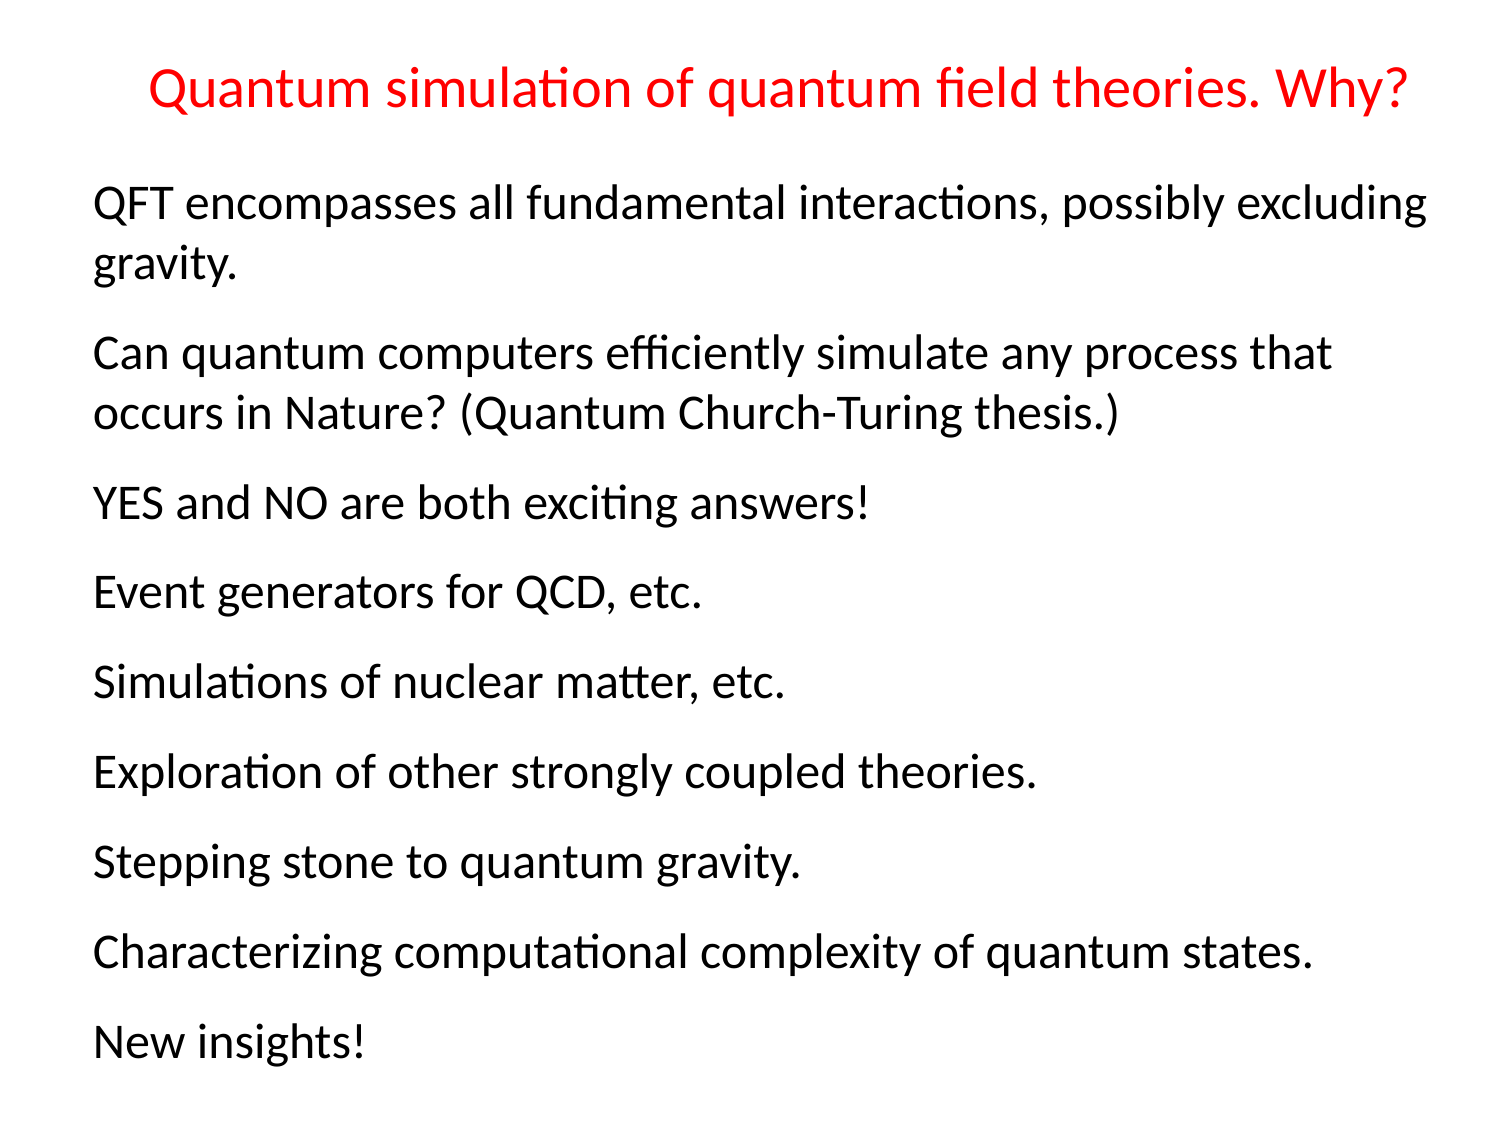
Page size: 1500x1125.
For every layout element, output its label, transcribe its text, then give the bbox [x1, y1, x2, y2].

text_box Quantum simulation of quantum field theories. Why? QFT encompasses all fundamental interactions, possibly excluding gravity. Can quantum computers efficiently simulate any process that occurs in Nature? (Quantum Church-Turing thesis.) YES and NO are both exciting answers! Event generators for QCD, etc. Simulations of nuclear matter, etc. Exploration of other strongly coupled theories. Stepping stone to quantum gravity. Characterizing computational complexity of quantum states. New insights! [78, 41, 1481, 1077]
